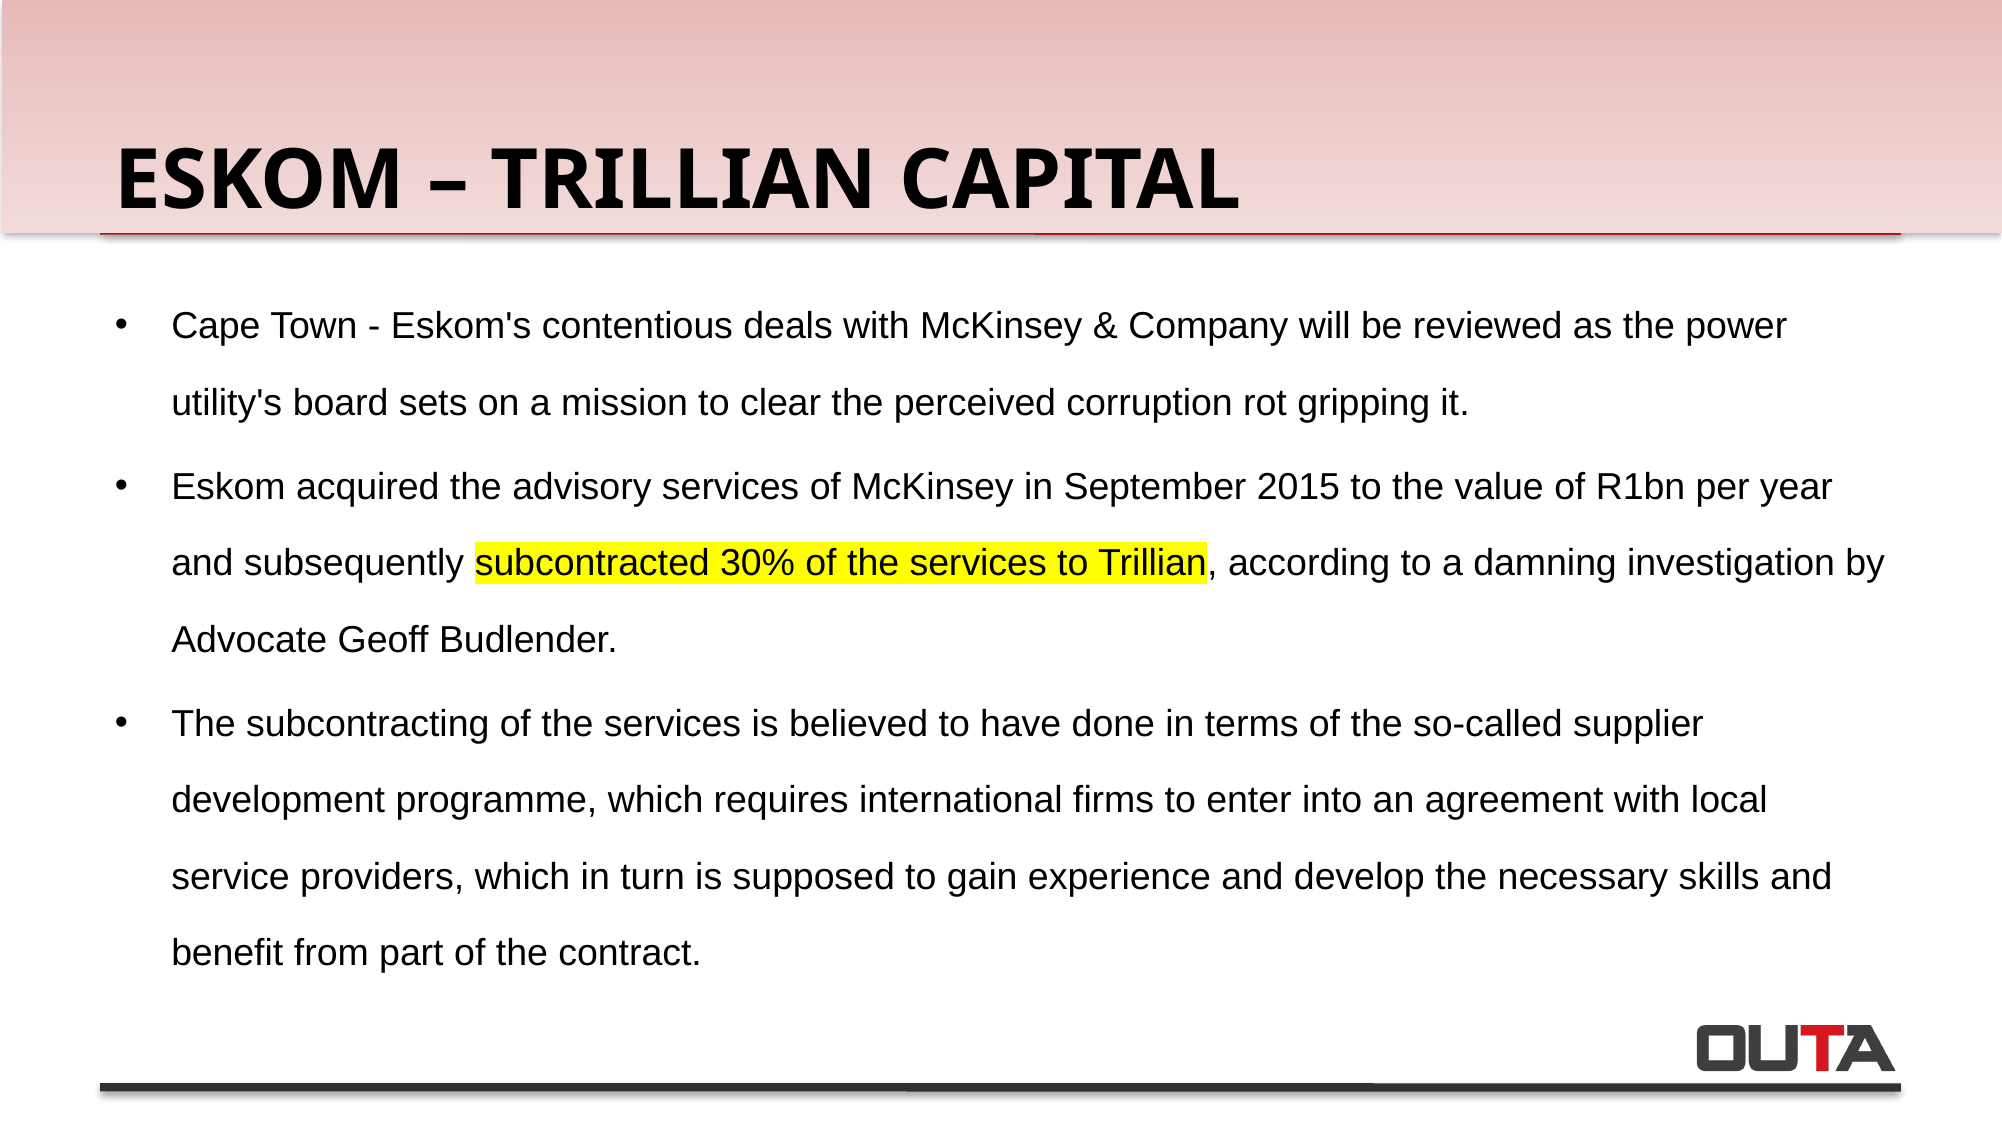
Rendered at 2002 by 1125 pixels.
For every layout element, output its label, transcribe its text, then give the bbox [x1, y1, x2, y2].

text_box [2, 0, 2001, 233]
title Eskom – trillian capital [100, 24, 1901, 233]
picture [1691, 1017, 1901, 1077]
list Cape Town - Eskom's contentious deals with McKinsey & Company will be reviewed as the power utility's board sets on a mission to clear the perceived corruption rot gripping it. Eskom acquired the advisory services of McKinsey in September 2015 to the value of R1bn per year and subsequently subcontracted 30% of the services to Trillian, according to a damning investigation by Advocate Geoff Budlender. The subcontracting of the services is believed to have done in terms of the so-called supplier development programme, which requires international firms to enter into an agreement with local service providers, which in turn is supposed to gain experience and develop the necessary skills and benefit from part of the contract. [100, 262, 1901, 1005]
